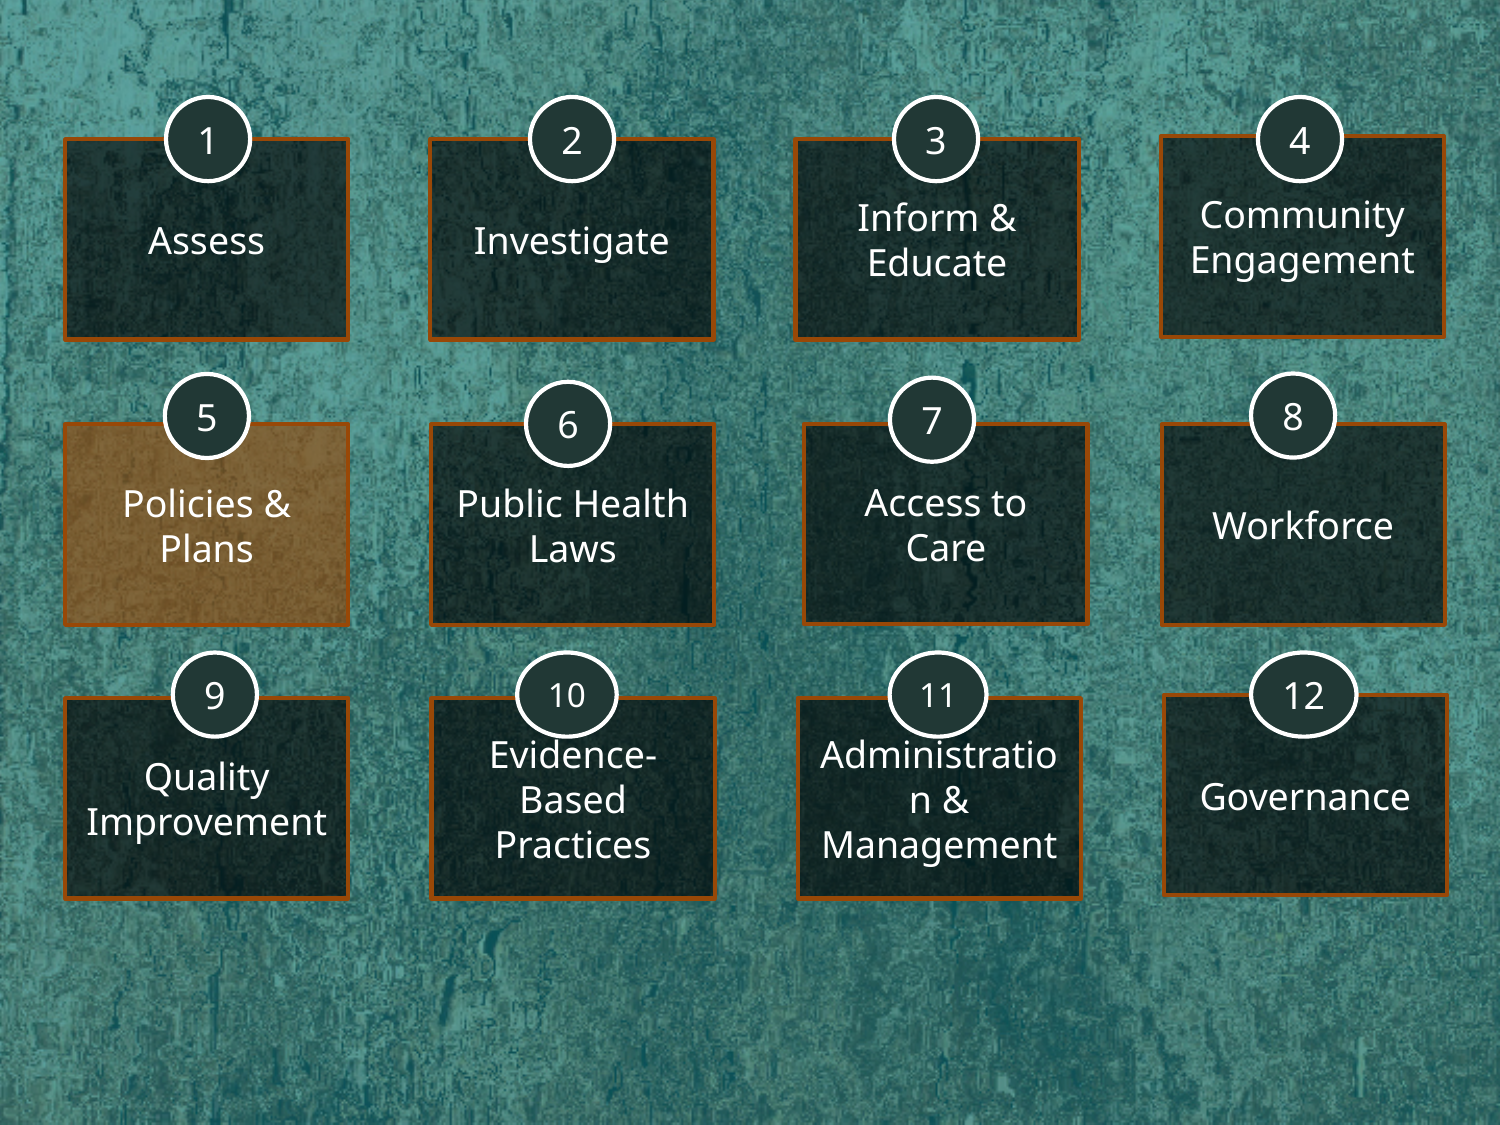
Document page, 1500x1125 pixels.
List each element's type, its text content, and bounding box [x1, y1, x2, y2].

text_box 8 [1248, 371, 1338, 460]
text_box 4 [1255, 94, 1345, 184]
text_box Policies & Plans [63, 422, 350, 627]
text_box 3 [891, 94, 981, 184]
text_box 1 [163, 94, 253, 184]
text_box Assess [63, 137, 350, 342]
text_box 2 [527, 94, 617, 184]
text_box Public Health Laws [429, 422, 716, 627]
text_box 6 [523, 379, 613, 469]
text_box Workforce [1160, 422, 1447, 627]
text_box 9 [170, 650, 260, 739]
text_box Governance [1162, 693, 1449, 897]
text_box 10 [515, 650, 619, 739]
text_box 7 [887, 375, 977, 464]
text_box Inform & Educate [793, 137, 1081, 342]
text_box Administration & Management [796, 696, 1083, 901]
text_box 12 [1248, 650, 1359, 739]
text_box Access to Care [802, 422, 1090, 626]
text_box Investigate [428, 137, 716, 342]
text_box Evidence-Based Practices [429, 696, 717, 901]
picture [0, 0, 1500, 1125]
text_box 11 [887, 650, 989, 739]
text_box Quality Improvement [63, 696, 350, 901]
text_box 5 [162, 371, 252, 461]
text_box Community Engagement [1159, 134, 1446, 339]
